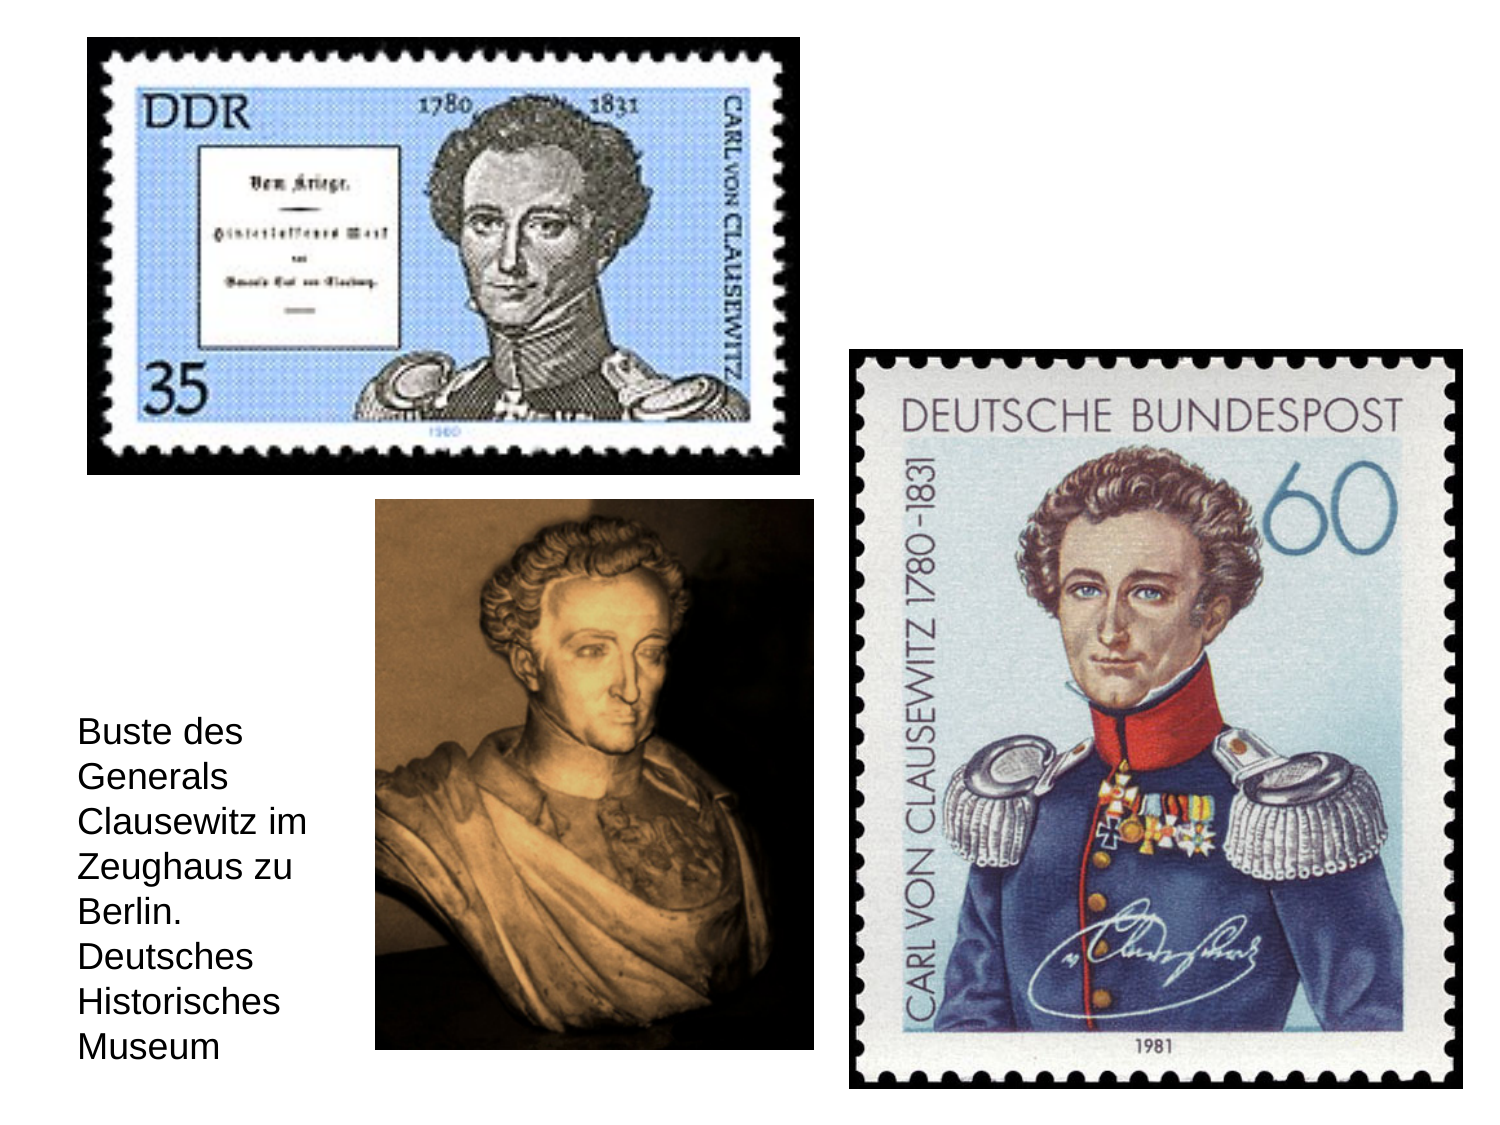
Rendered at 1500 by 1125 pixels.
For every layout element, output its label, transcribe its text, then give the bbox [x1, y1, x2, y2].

picture [374, 499, 814, 1051]
picture [87, 37, 800, 476]
text_box Buste des Generals Clausewitz im Zeughaus zu Berlin. Deutsches Historisches Museum [62, 699, 363, 1075]
picture [849, 349, 1463, 1090]
